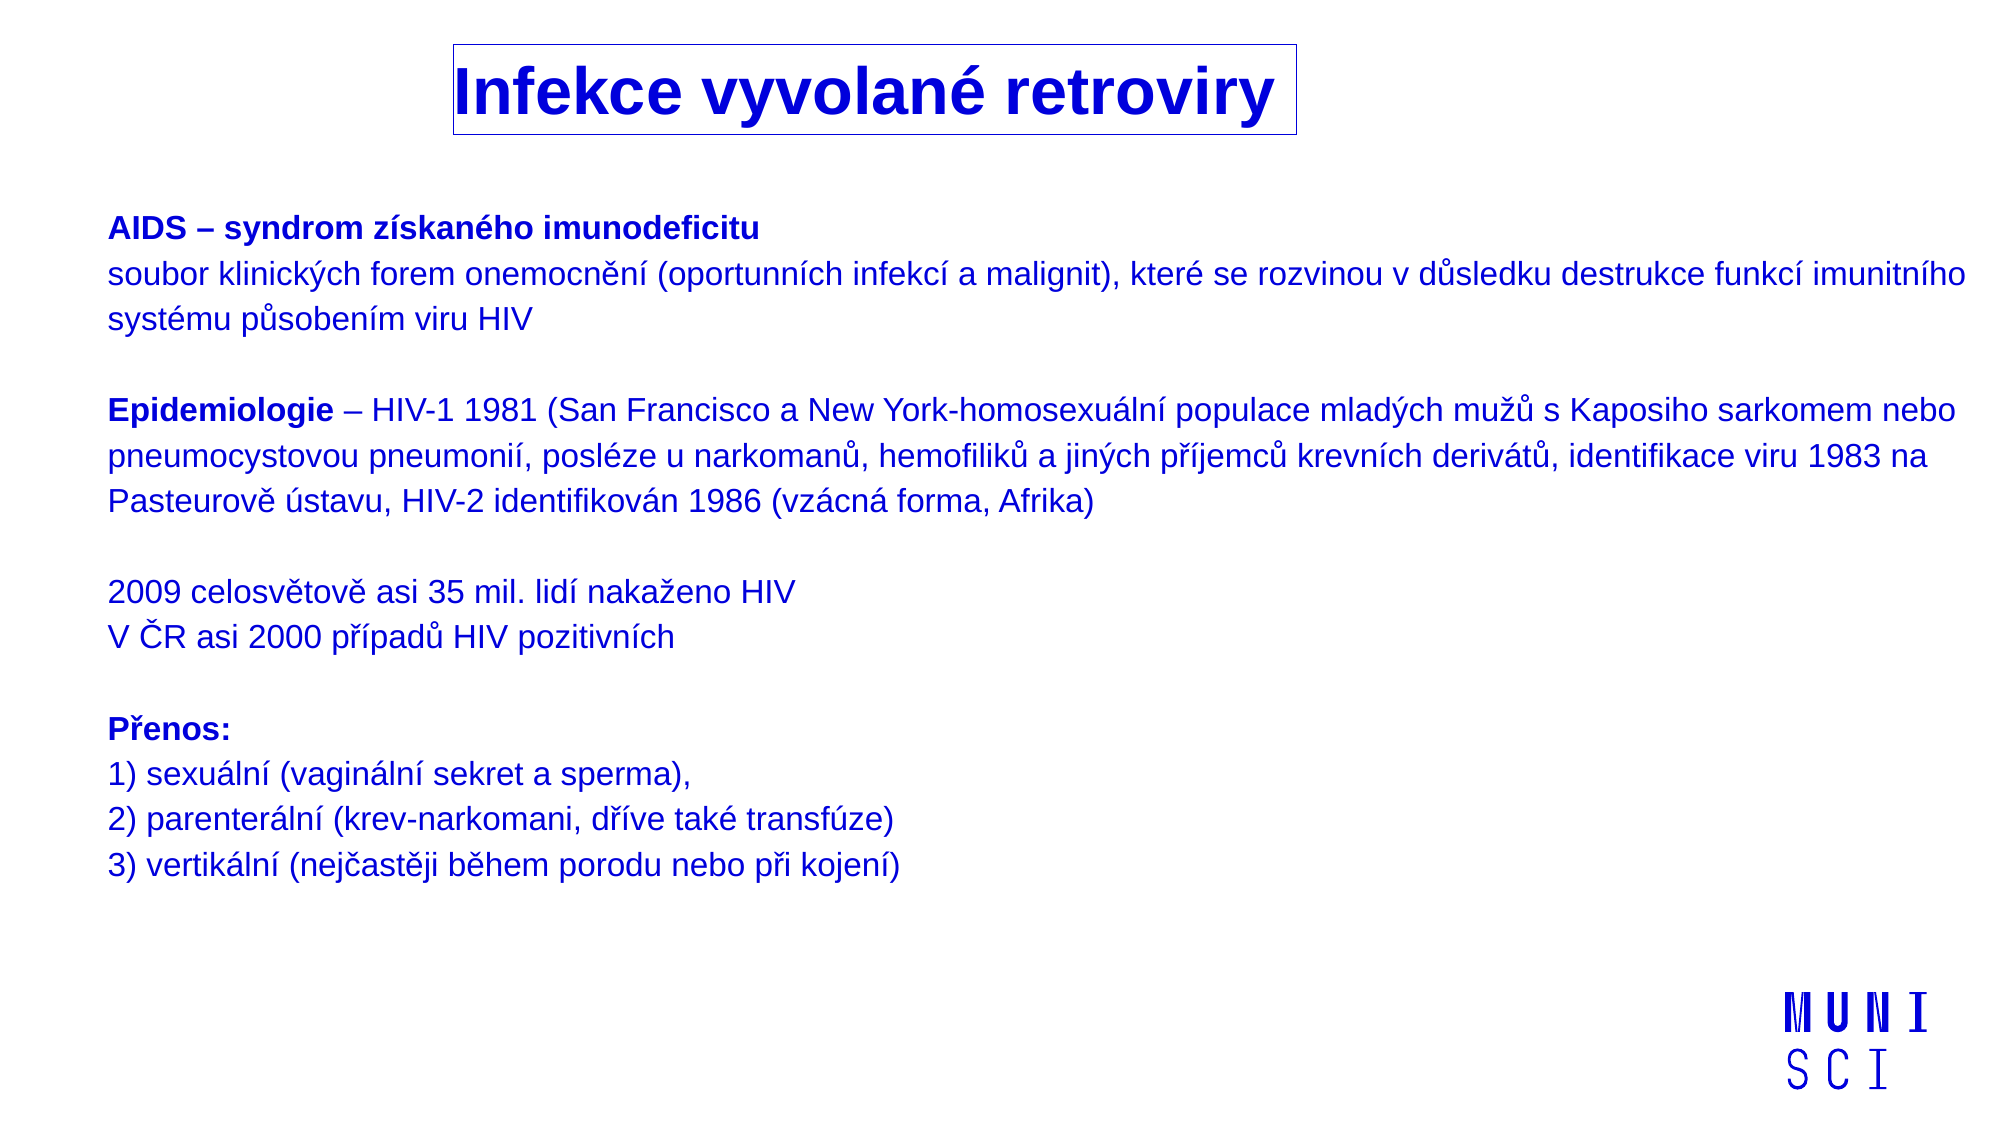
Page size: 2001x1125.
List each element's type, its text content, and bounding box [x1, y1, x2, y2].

list AIDS – syndrom získaného imunodeficitu soubor klinických forem onemocnění (oportunních infekcí a malignit), které se rozvinou v důsledku destrukce funkcí imunitního systému působením viru HIV Epidemiologie – HIV-1 1981 (San Francisco a New York-homosexuální populace mladých mužů s Kaposiho sarkomem nebo pneumocystovou pneumonií, posléze u narkomanů, hemofiliků a jiných příjemců krevních derivátů, identifikace viru 1983 na Pasteurově ústavu, HIV-2 identifikován 1986 (vzácná forma, Afrika) 2009 celosvětově asi 35 mil. lidí nakaženo HIV V ČR asi 2000 případů HIV pozitivních Přenos: 1) sexuální (vaginální sekret a sperma), 2) parenterální (krev-narkomani, dříve také transfúze) 3) vertikální (nejčastěji během porodu nebo při kojení) [107, 200, 2000, 1052]
title Infekce vyvolané retroviry [453, 44, 1297, 135]
